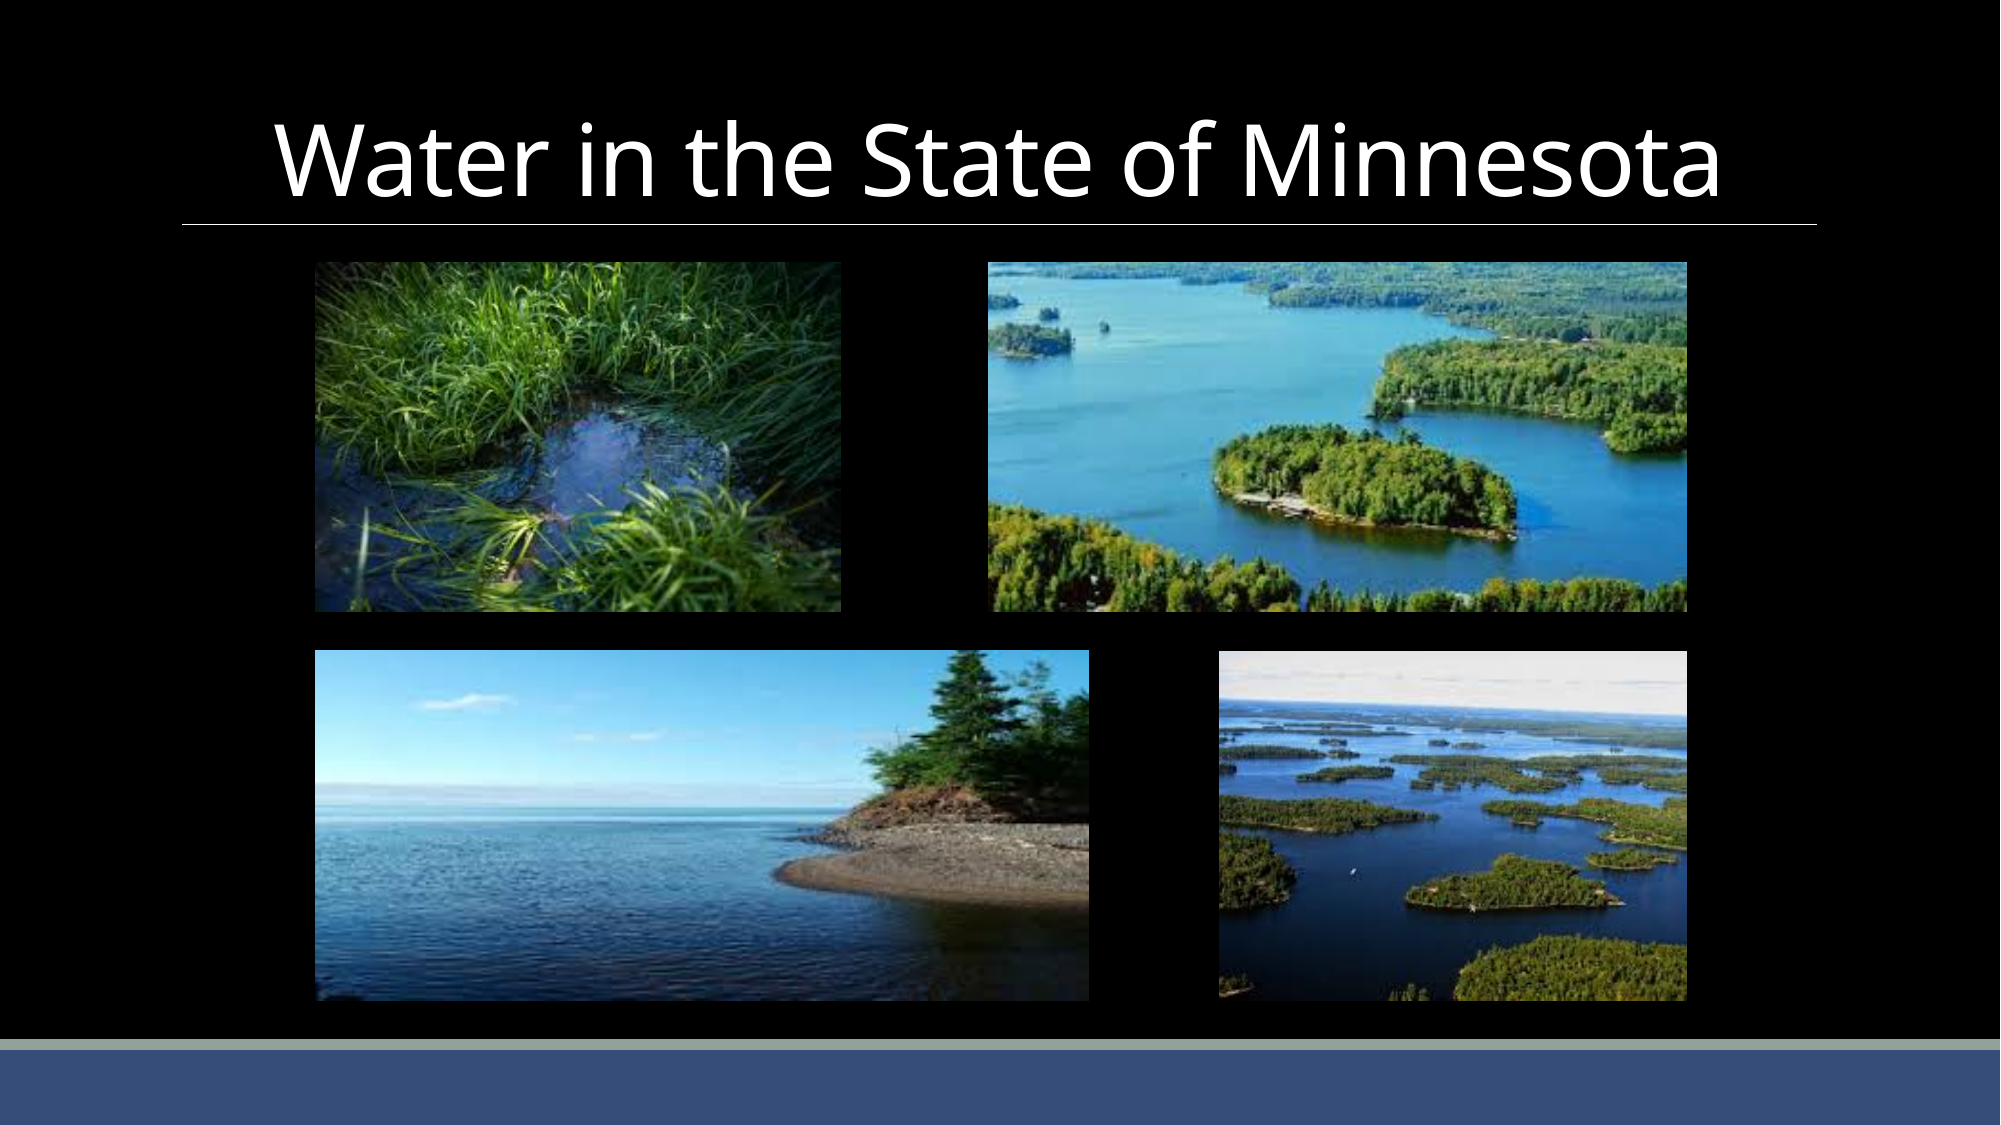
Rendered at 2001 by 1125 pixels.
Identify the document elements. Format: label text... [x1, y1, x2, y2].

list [314, 261, 841, 613]
title Water in the State of Minnesota [137, 65, 1863, 225]
picture [1218, 650, 1687, 1002]
picture [988, 261, 1687, 613]
picture [314, 649, 1089, 1002]
